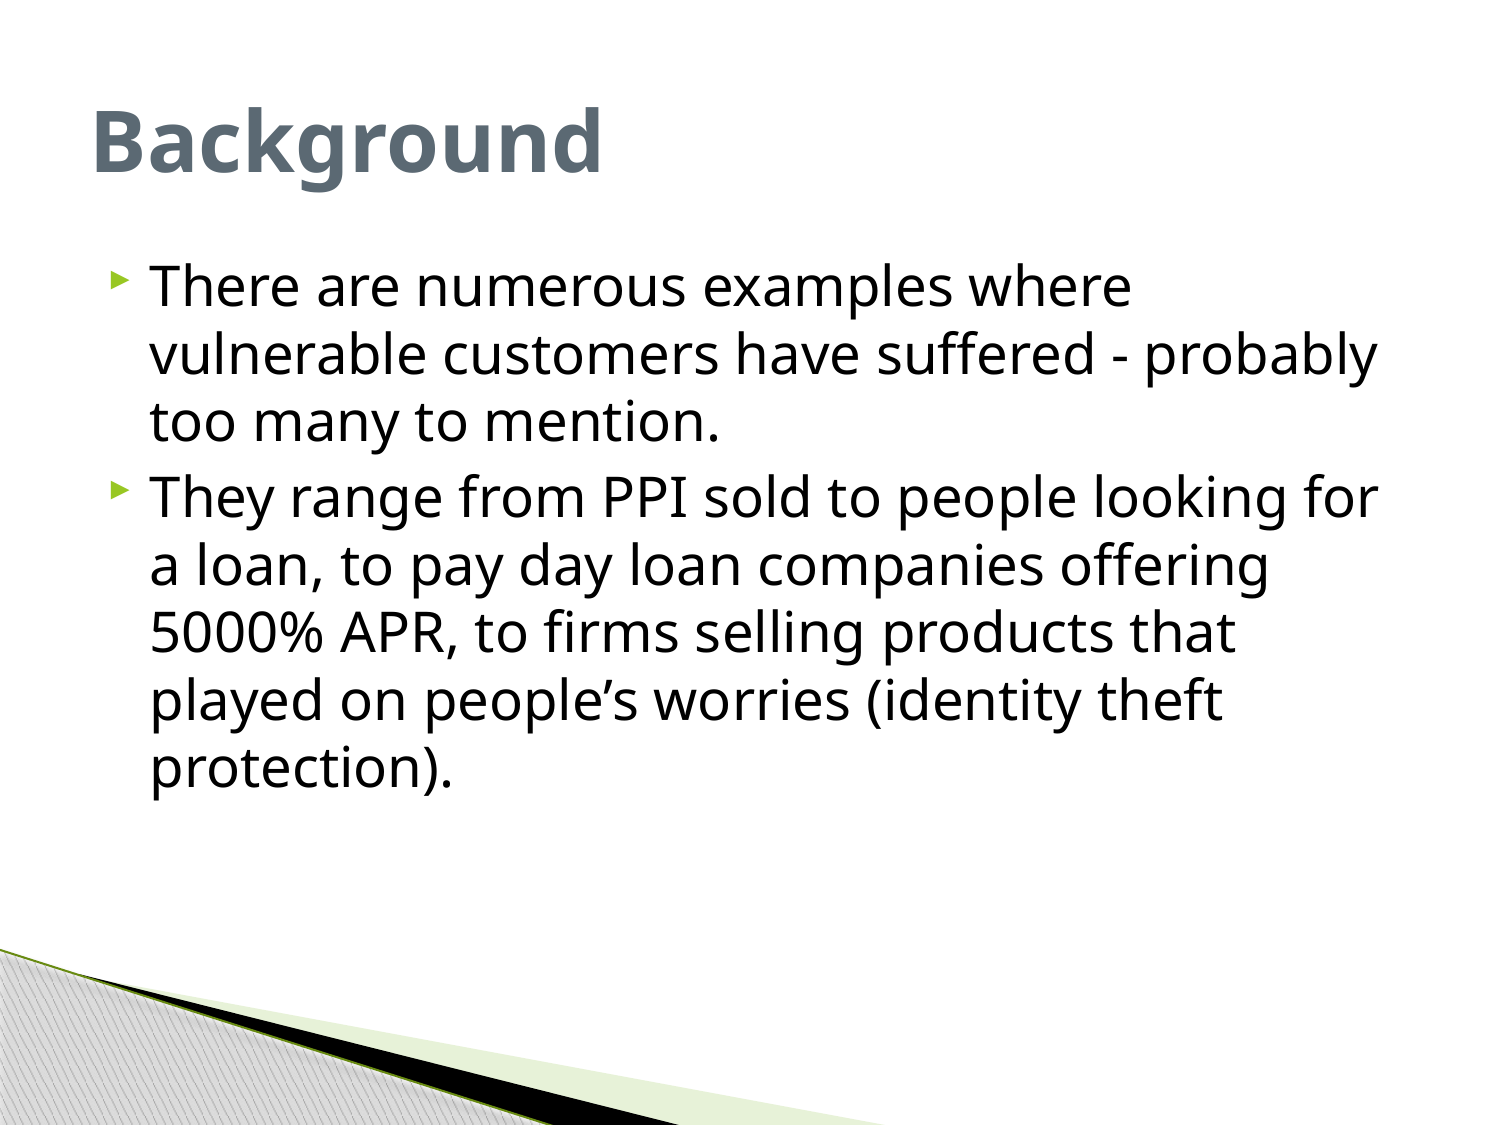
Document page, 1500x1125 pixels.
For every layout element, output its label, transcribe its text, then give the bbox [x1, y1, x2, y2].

title Background [75, 45, 1425, 233]
list There are numerous examples where vulnerable customers have suffered - probably too many to mention. They range from PPI sold to people looking for a loan, to pay day loan companies offering 5000% APR, to firms selling products that played on people’s worries (identity theft protection). [75, 243, 1425, 986]
